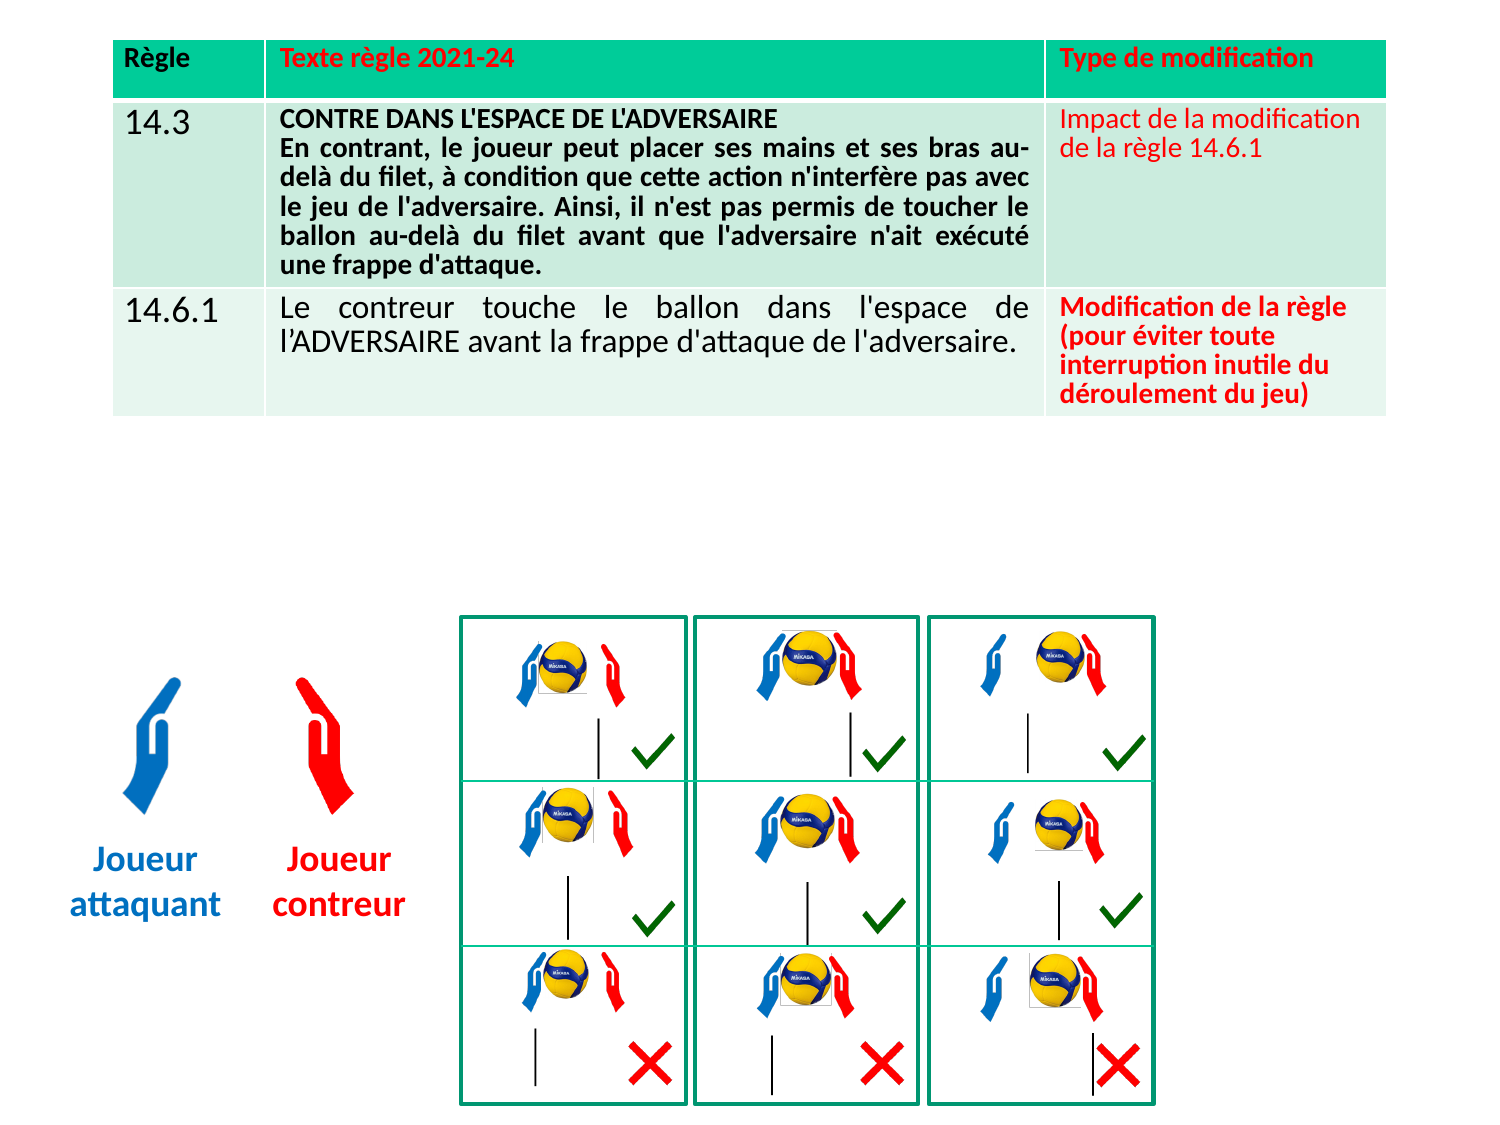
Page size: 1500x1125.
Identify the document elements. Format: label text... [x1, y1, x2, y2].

table_cell CONTRE DANS L'ESPACE DE L'ADVERSAIRE En contrant, le joueur peut placer ses mains et ses bras au-delà du filet, à condition que cette action n'interfère pas avec le jeu de l'adversaire. Ainsi, il n'est pas permis de toucher le ballon au-delà du filet avant que l'adversaire n'ait exécuté une frappe d'attaque. [266, 103, 1044, 287]
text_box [694, 616, 919, 779]
table_header Texte règle 2021-24 [266, 40, 1044, 98]
picture [1088, 1035, 1149, 1096]
picture [1098, 882, 1144, 938]
picture [249, 670, 400, 822]
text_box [928, 616, 1154, 780]
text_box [461, 953, 686, 1105]
table_cell Impact de la modification de la règle 14.6.1 [1046, 103, 1386, 287]
table_cell 14.3 [113, 103, 264, 287]
table_header Type de modification [1046, 40, 1386, 98]
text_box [928, 952, 1154, 1105]
table_cell Modification de la règle (pour éviter toute interruption inutile du déroulement du jeu) [1046, 289, 1386, 416]
picture [852, 1033, 912, 1094]
picture [630, 891, 677, 946]
picture [861, 726, 907, 781]
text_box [461, 616, 686, 780]
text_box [461, 787, 686, 945]
picture [76, 670, 227, 822]
picture [861, 888, 907, 943]
picture [619, 1033, 680, 1094]
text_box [694, 954, 919, 1105]
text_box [694, 788, 919, 945]
picture [1101, 725, 1147, 780]
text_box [928, 786, 1154, 945]
table_header Règle [113, 40, 264, 98]
text_box Joueur attaquant [53, 826, 238, 931]
picture [629, 723, 676, 779]
table_cell 14.6.1 [113, 289, 264, 416]
table_cell Le contreur touche le ballon dans l'espace de l’ADVERSAIRE avant la frappe d'attaque de l'adversaire. [266, 289, 1044, 416]
text_box Joueur contreur [249, 826, 429, 931]
